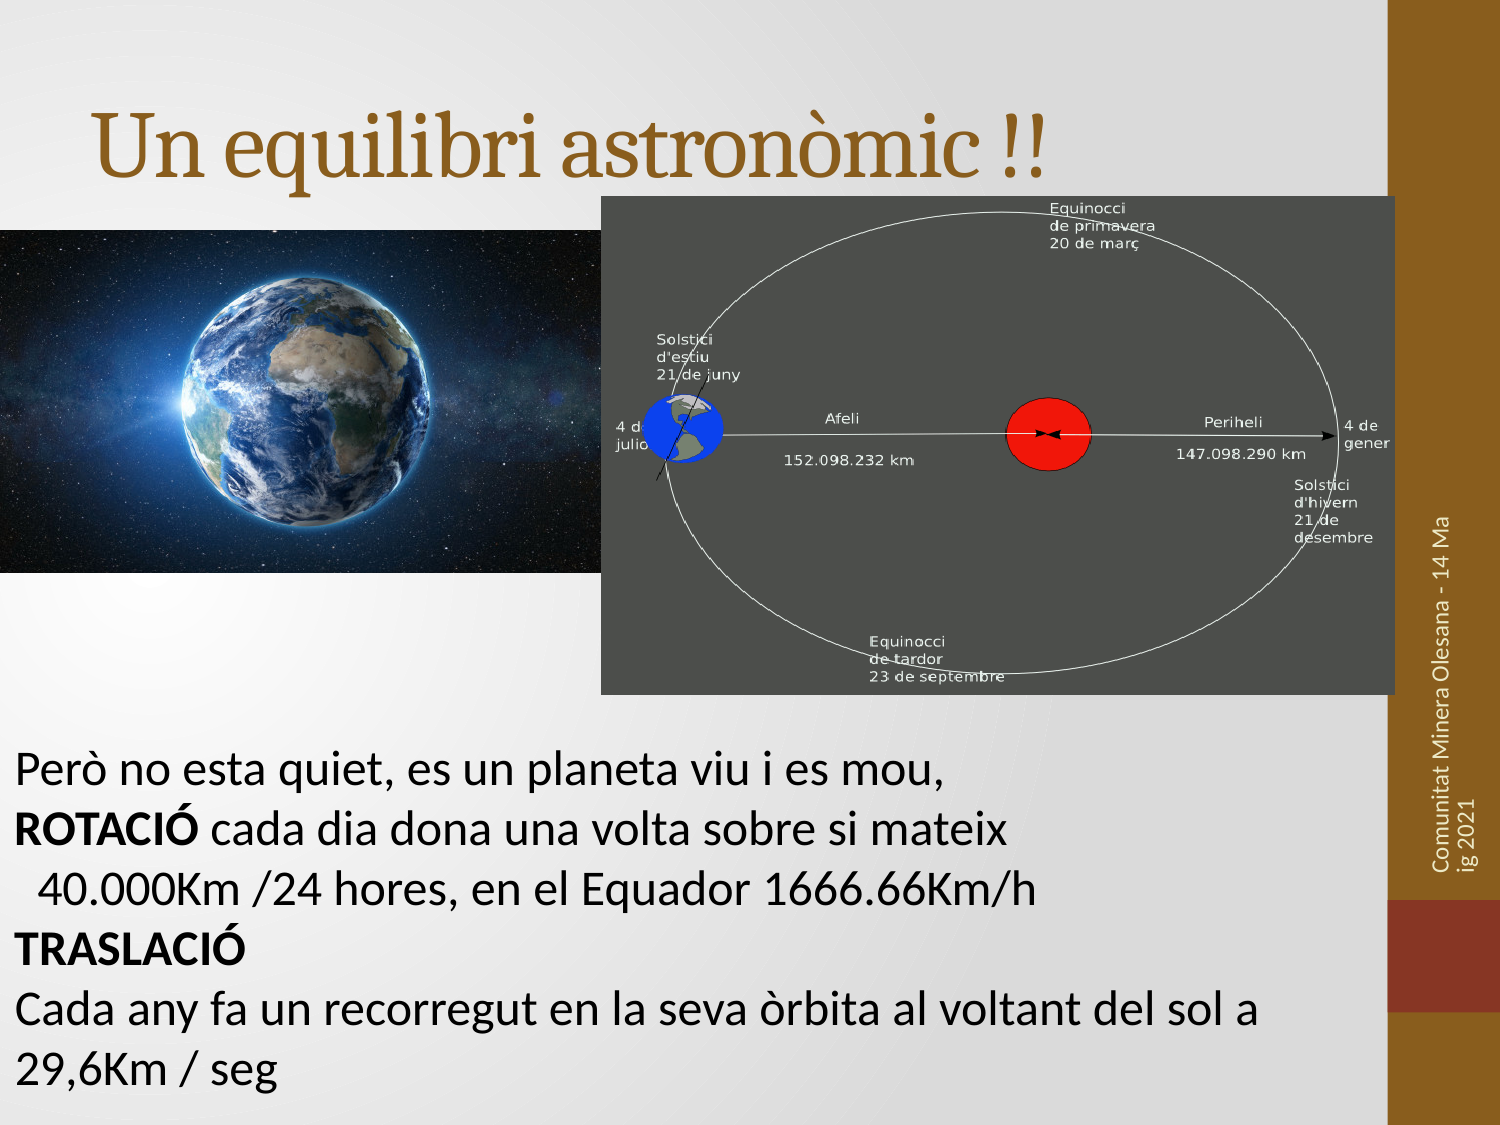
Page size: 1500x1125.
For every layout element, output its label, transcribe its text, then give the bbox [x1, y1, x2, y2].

title Un equilibri astronòmic !! [75, 45, 1325, 222]
picture [0, 195, 1396, 695]
footer Comunitat Minera Olesana - 14 Maig 2021 [1408, 500, 1469, 889]
text_box Però no esta quiet, es un planeta viu i es mou, ROTACIÓ cada dia dona una volta sobre si mateix 40.000Km /24 hores, en el Equador 1666.66Km/h TRASLACIÓ Cada any fa un recorregut en la seva òrbita al voltant del sol a 29,6Km / seg [0, 727, 1300, 1125]
list Dona una volta sobre si mateix cada dia [75, 579, 1325, 1050]
